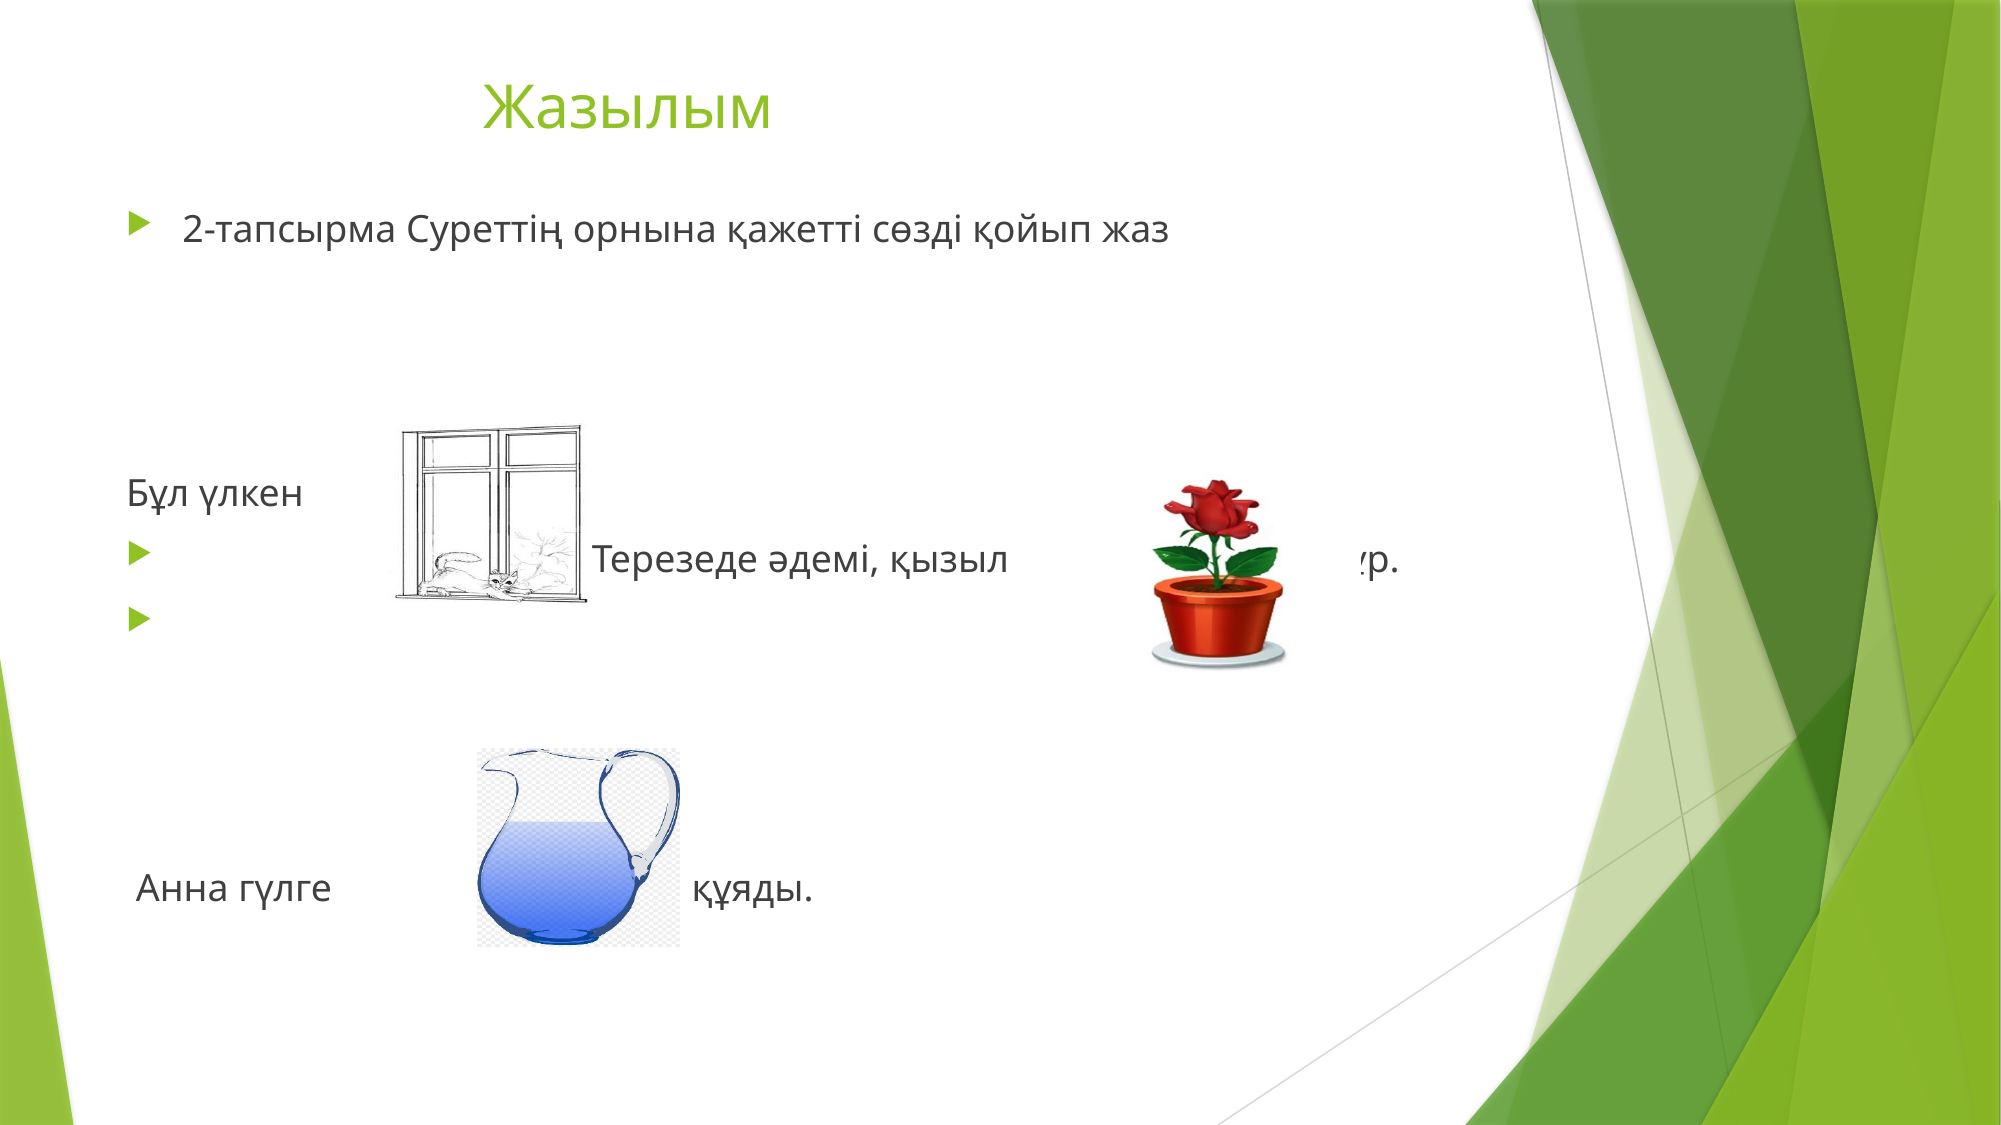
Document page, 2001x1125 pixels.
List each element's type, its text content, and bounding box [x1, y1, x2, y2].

picture [389, 422, 589, 607]
picture [477, 747, 680, 947]
title Жазылым [137, 59, 1863, 148]
picture [1082, 473, 1362, 674]
list 2-тапсырма Суреттің орнына қажетті сөзді қойып жаз Бұл үлкен . Терезеде әдемі, қызыл тұр. Анна гүлге құяды. [111, 197, 1613, 1085]
